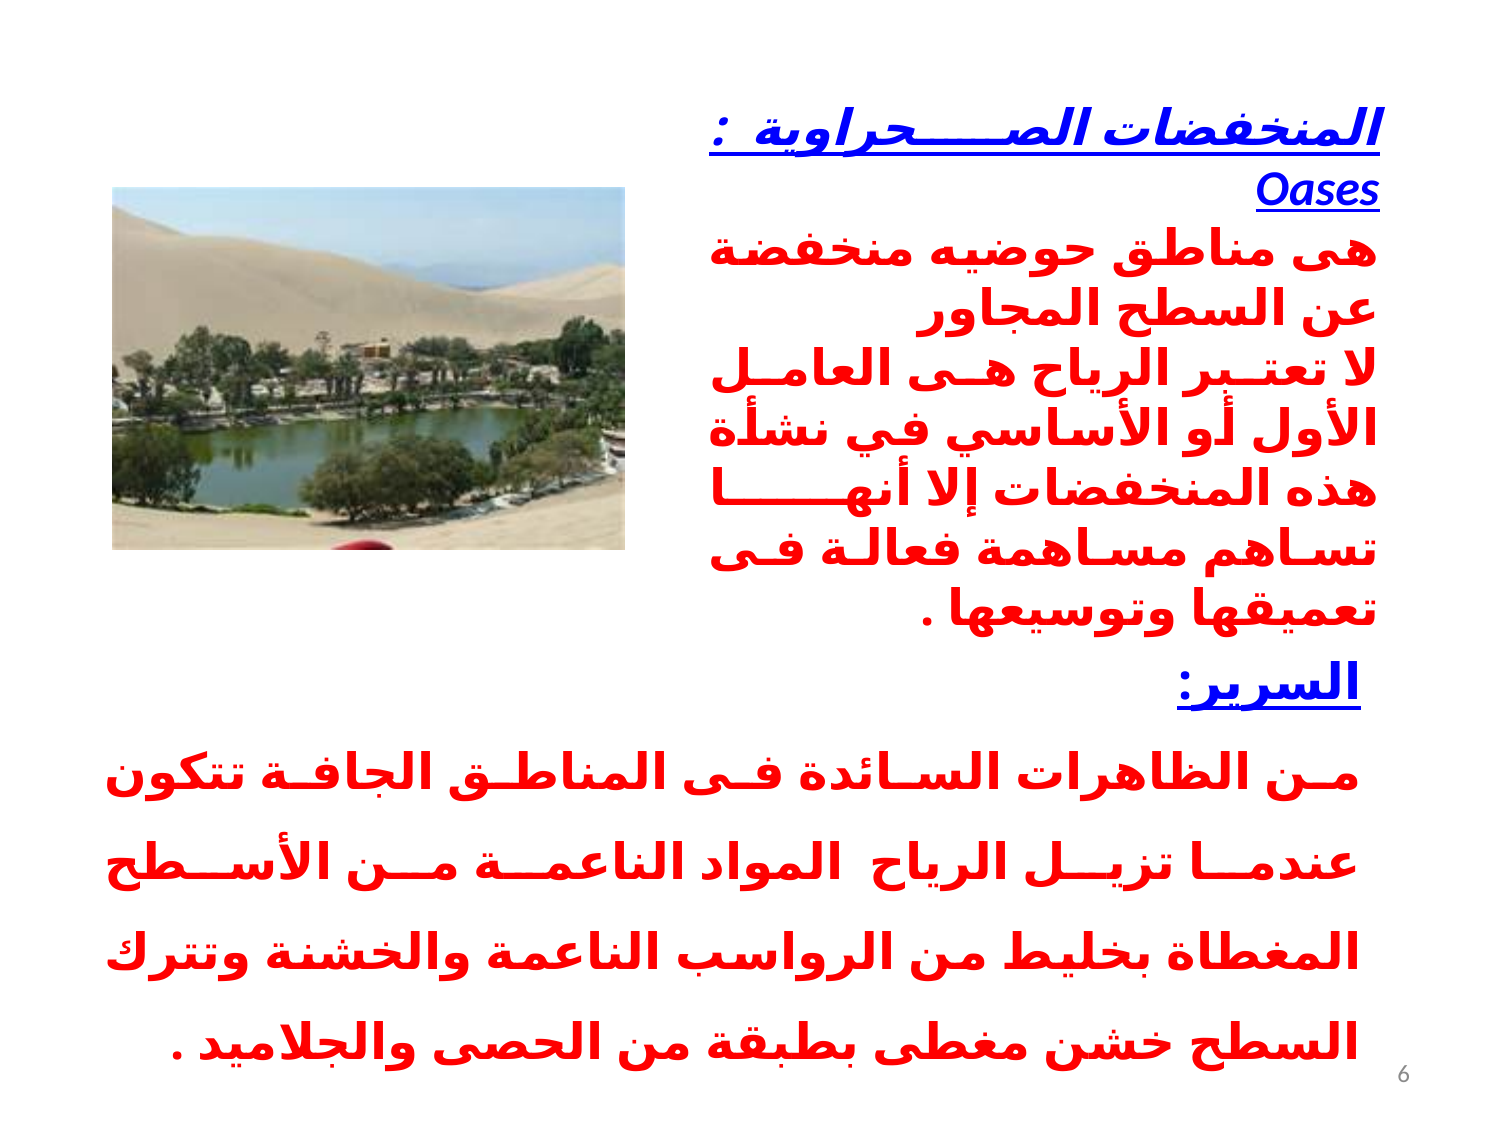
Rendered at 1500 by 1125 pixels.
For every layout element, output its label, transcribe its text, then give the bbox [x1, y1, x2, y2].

text_box السرير: من الظاهرات السائدة فى المناطق الجافة تتكون عندما تزيل الرياح المواد الناعمة من الأسطح المغطاة بخليط من الرواسب الناعمة والخشنة وتترك السطح خشن مغطى بطبقة من الحصى والجلاميد . [89, 612, 1376, 1078]
slide_number 6 [1074, 1042, 1425, 1103]
picture [112, 187, 626, 551]
text_box المنخفضات الصحراوية : Oases هى مناطق حوضيه منخفضة عن السطح المجاور لا تعتبر الرياح هى العامل الأول أو الأساسي في نشأة هذه المنخفضات إلا أنها تساهم مساهمة فعالة فى تعميقها وتوسيعها . [694, 87, 1395, 643]
